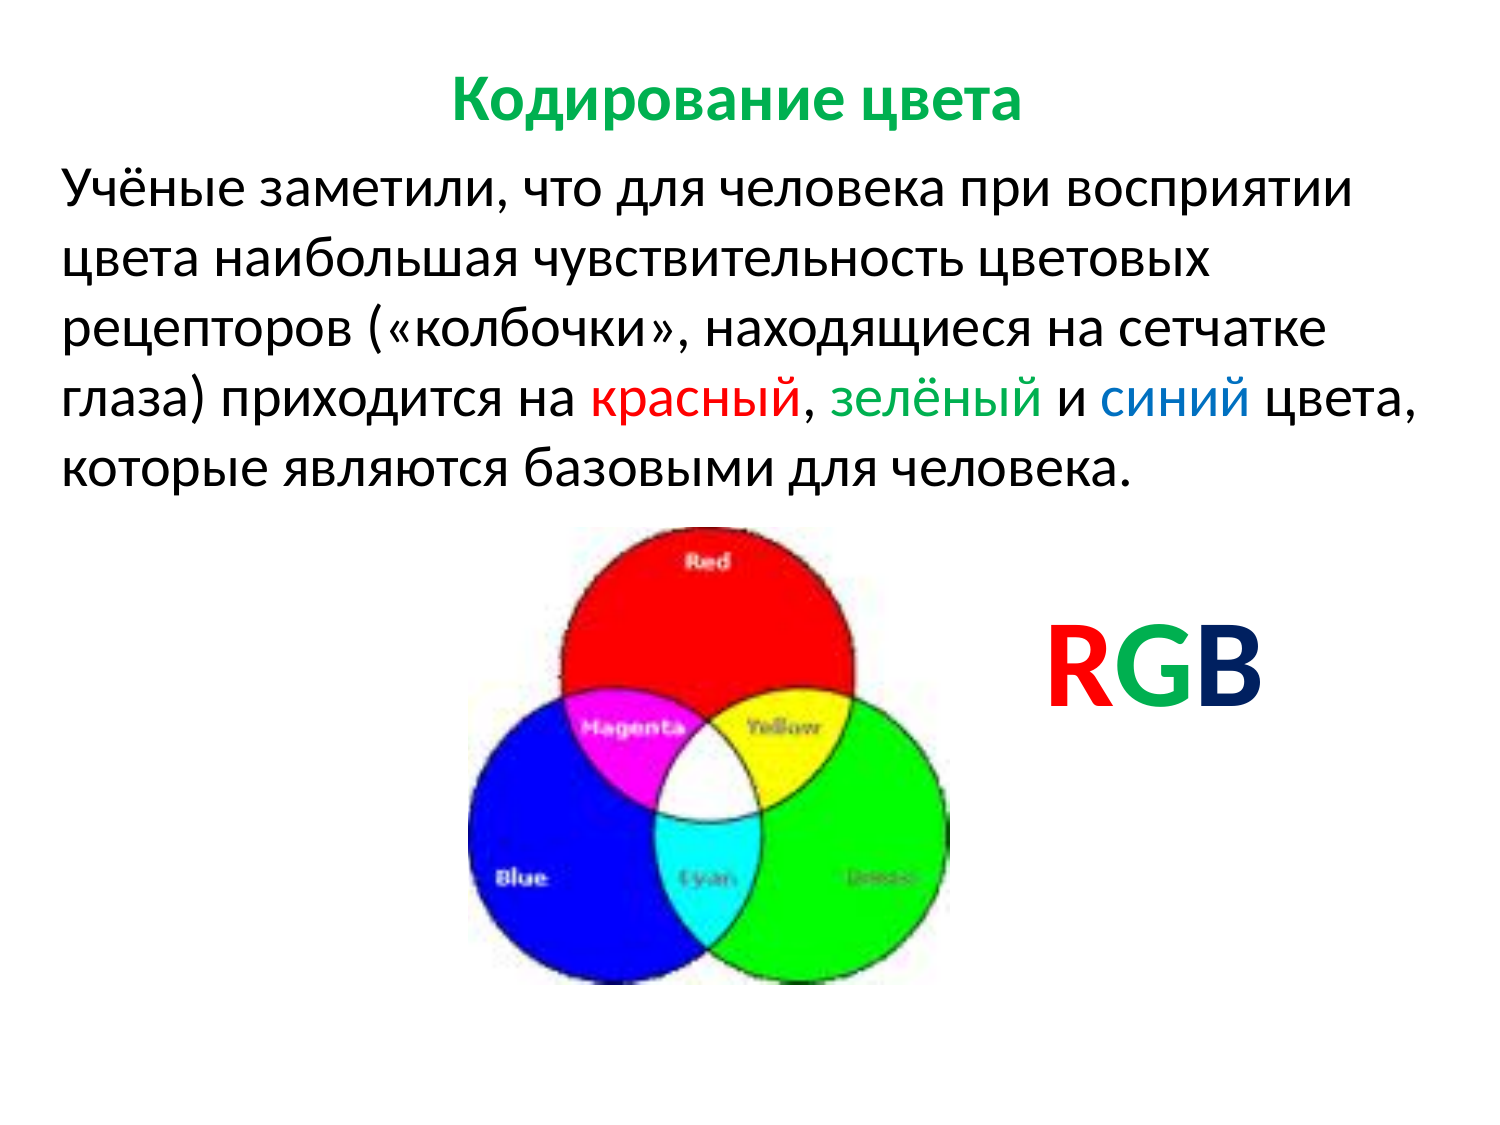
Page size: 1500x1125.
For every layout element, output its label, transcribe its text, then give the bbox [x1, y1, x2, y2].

text_box Учёные заметили, что для человека при восприятии цвета наибольшая чувствительность цветовых рецепторов («колбочки», находящиеся на сетчатке глаза) приходится на красный, зелёный и синий цвета, которые являются базовыми для человека. [46, 140, 1477, 506]
picture [468, 527, 950, 986]
text_box Кодирование цвета [35, 46, 1442, 142]
text_box RGB [972, 574, 1336, 739]
